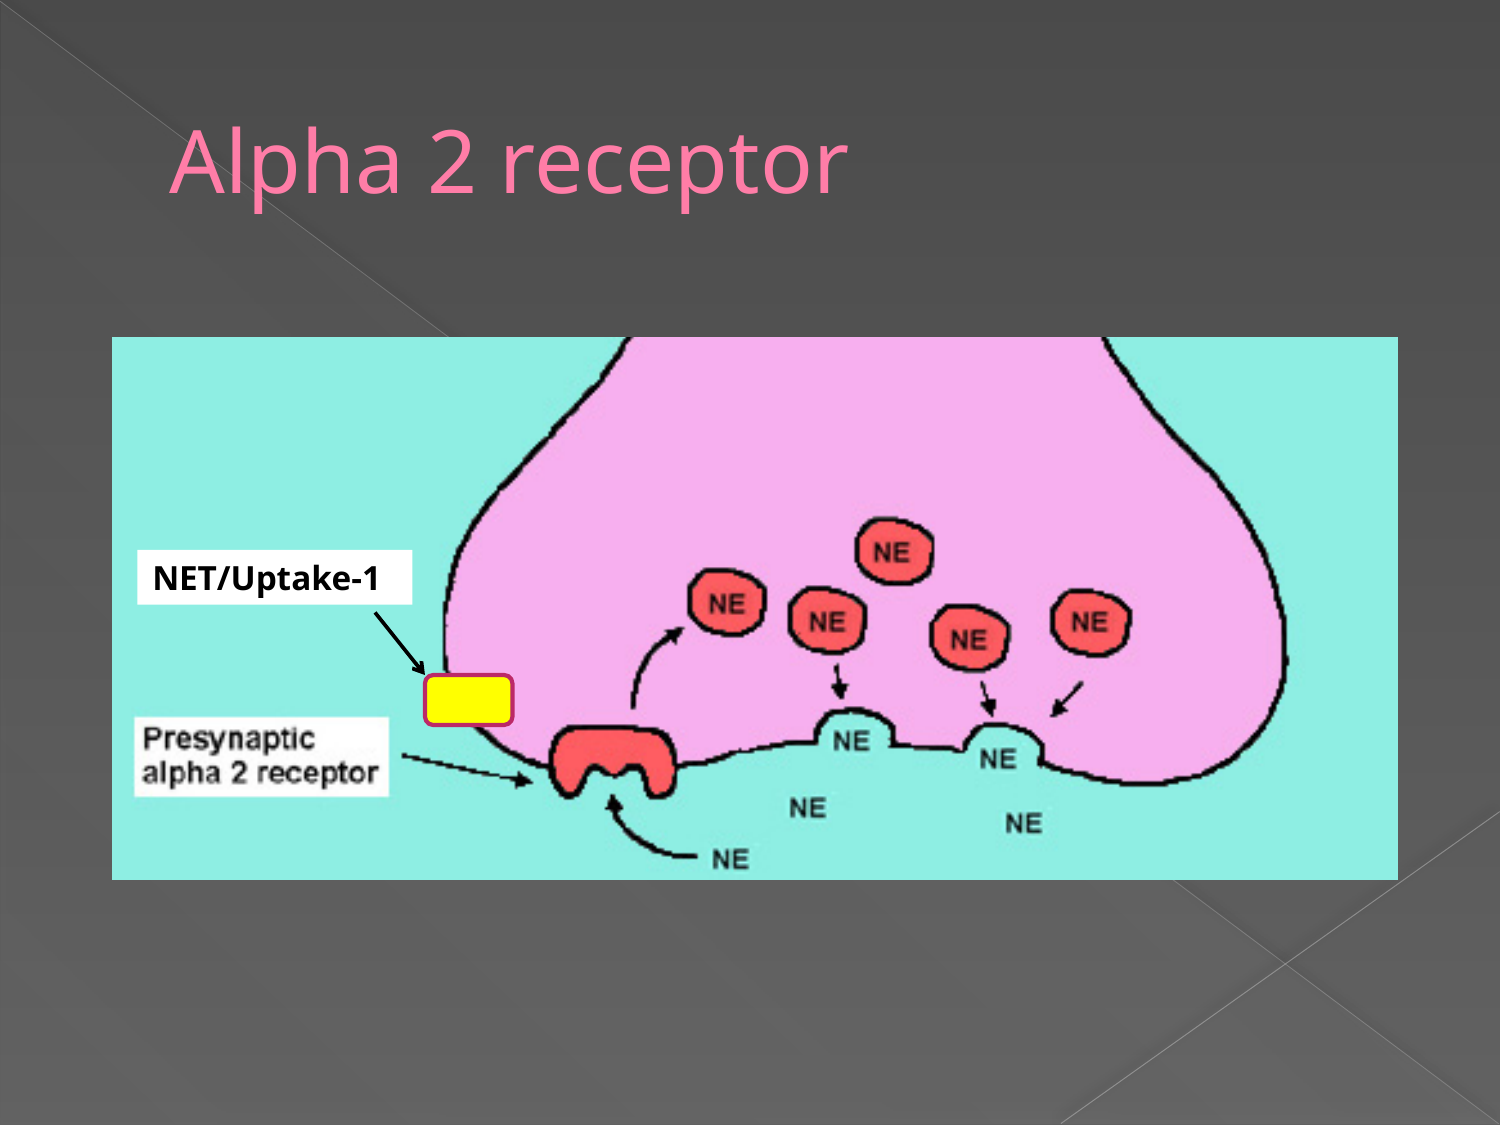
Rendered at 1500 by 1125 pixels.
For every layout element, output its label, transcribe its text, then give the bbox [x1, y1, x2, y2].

title Alpha 2 receptor [75, 43, 1425, 274]
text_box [368, 618, 432, 670]
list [112, 337, 1398, 880]
